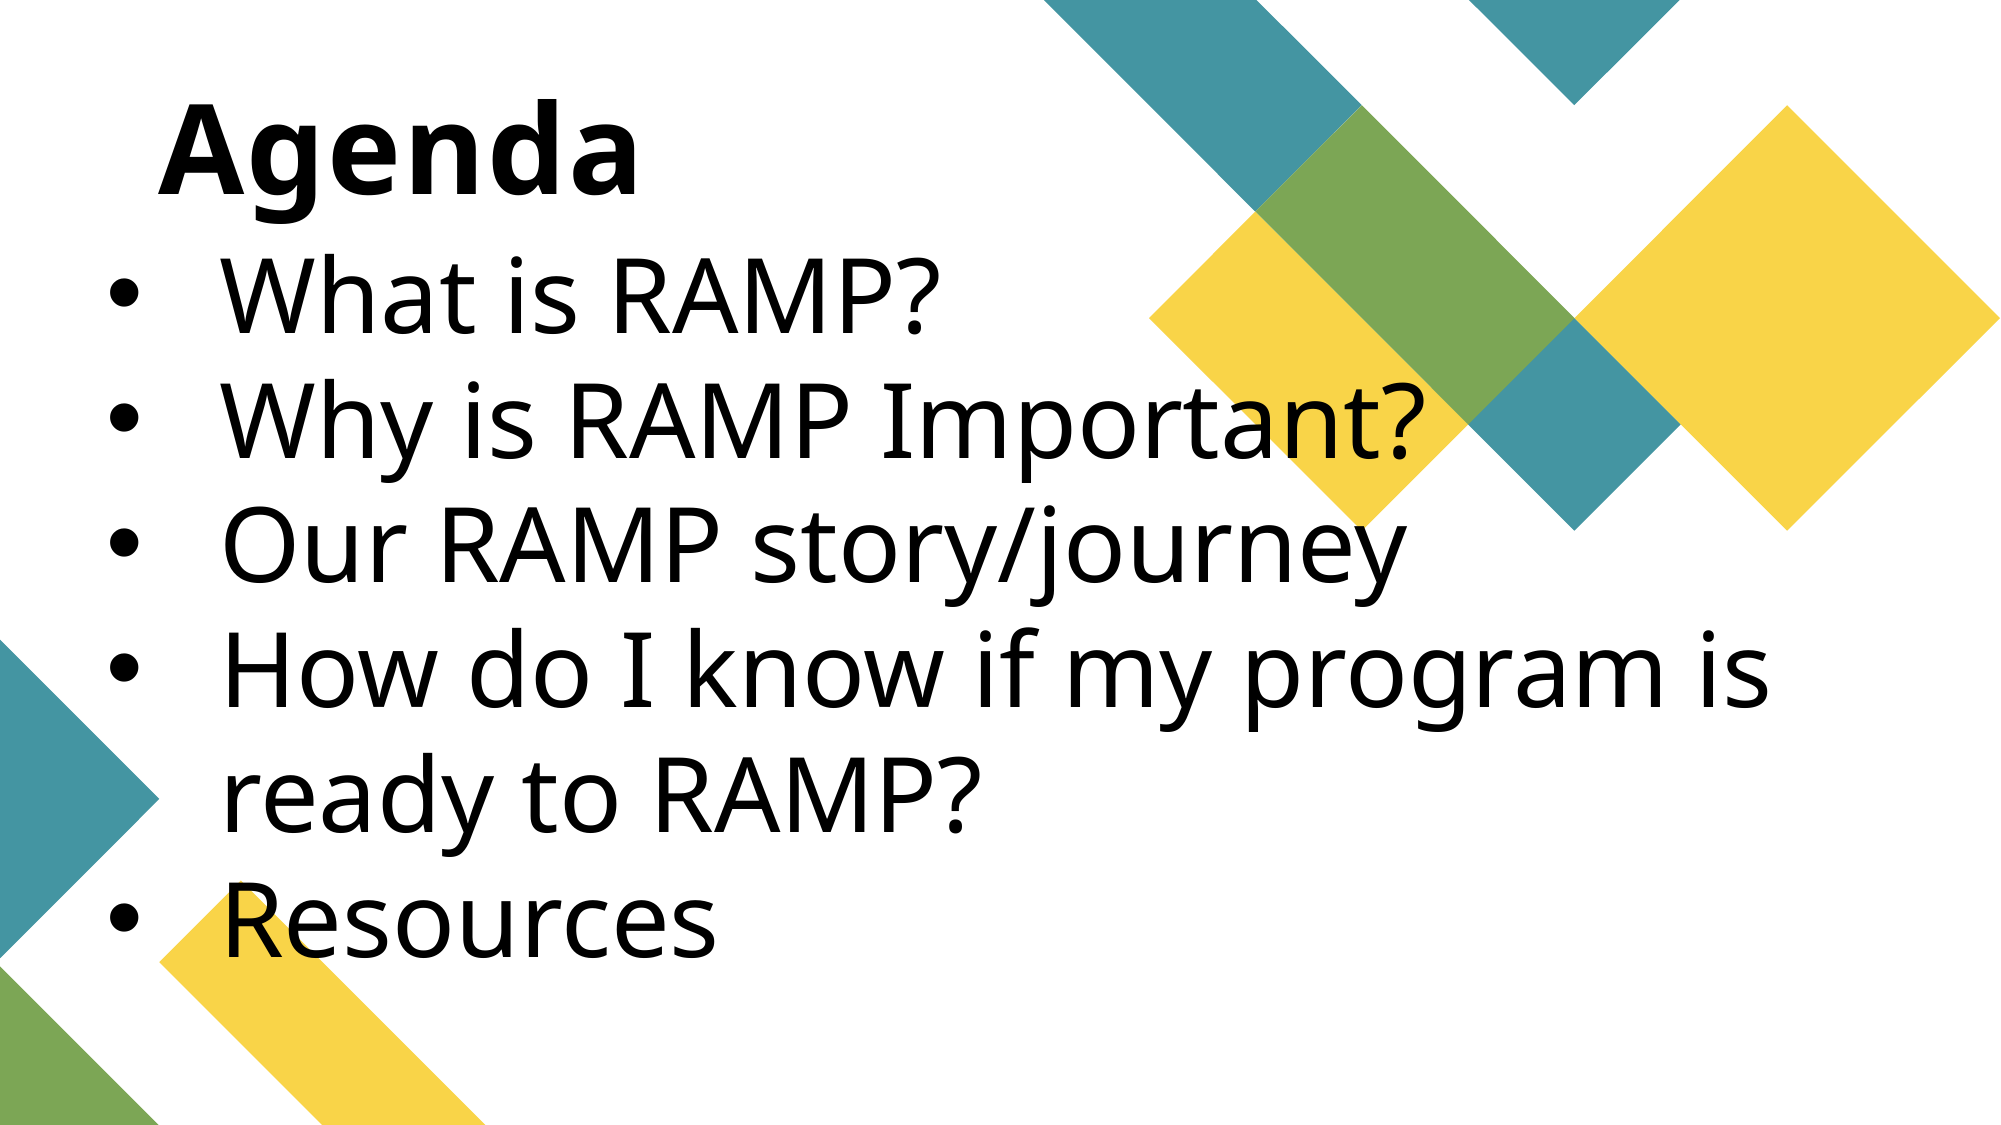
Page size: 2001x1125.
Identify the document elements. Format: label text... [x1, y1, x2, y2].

title Agenda [158, 85, 1394, 221]
text_box What is RAMP? Why is RAMP Important? Our RAMP story/journey How do I know if my program is ready to RAMP? Resources [92, 221, 1809, 986]
